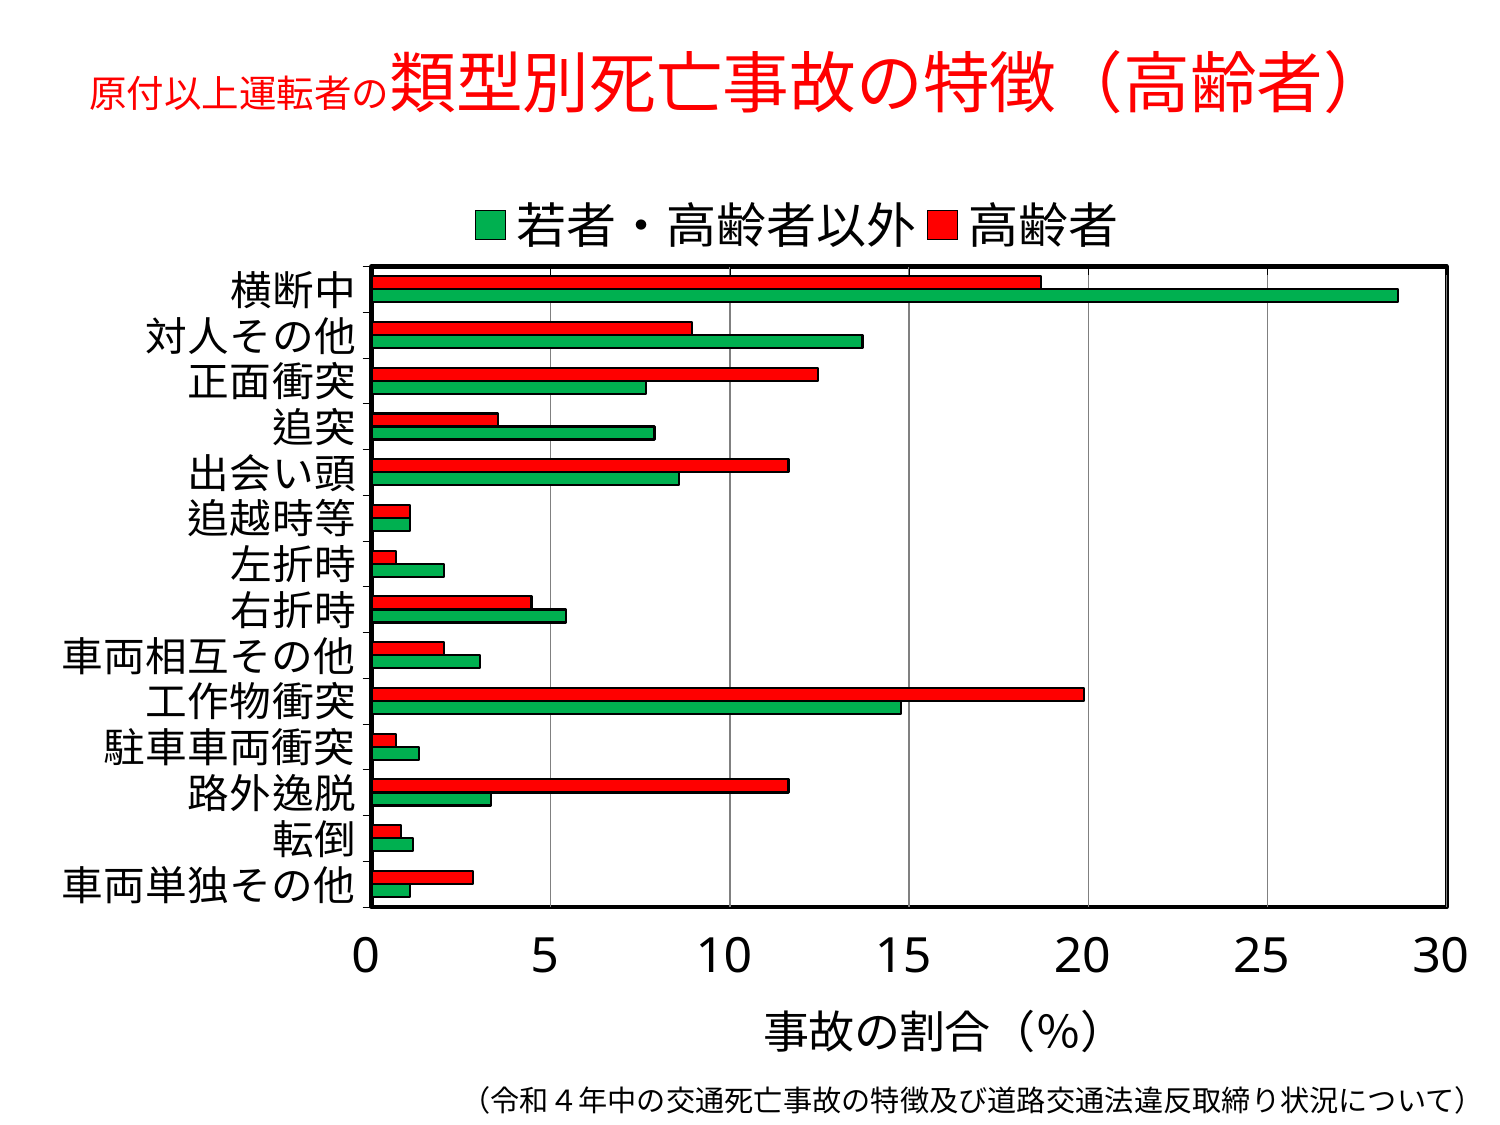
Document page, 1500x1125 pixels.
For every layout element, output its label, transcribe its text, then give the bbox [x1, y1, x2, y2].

title 原付以上運転者の類型別死亡事故の特徴（高齢者） [33, 1, 1448, 162]
text_box （令和４年中の交通死亡事故の特徴及び道路交通法違反取締り状況について） [446, 1081, 1500, 1125]
chart [33, 188, 1497, 1075]
